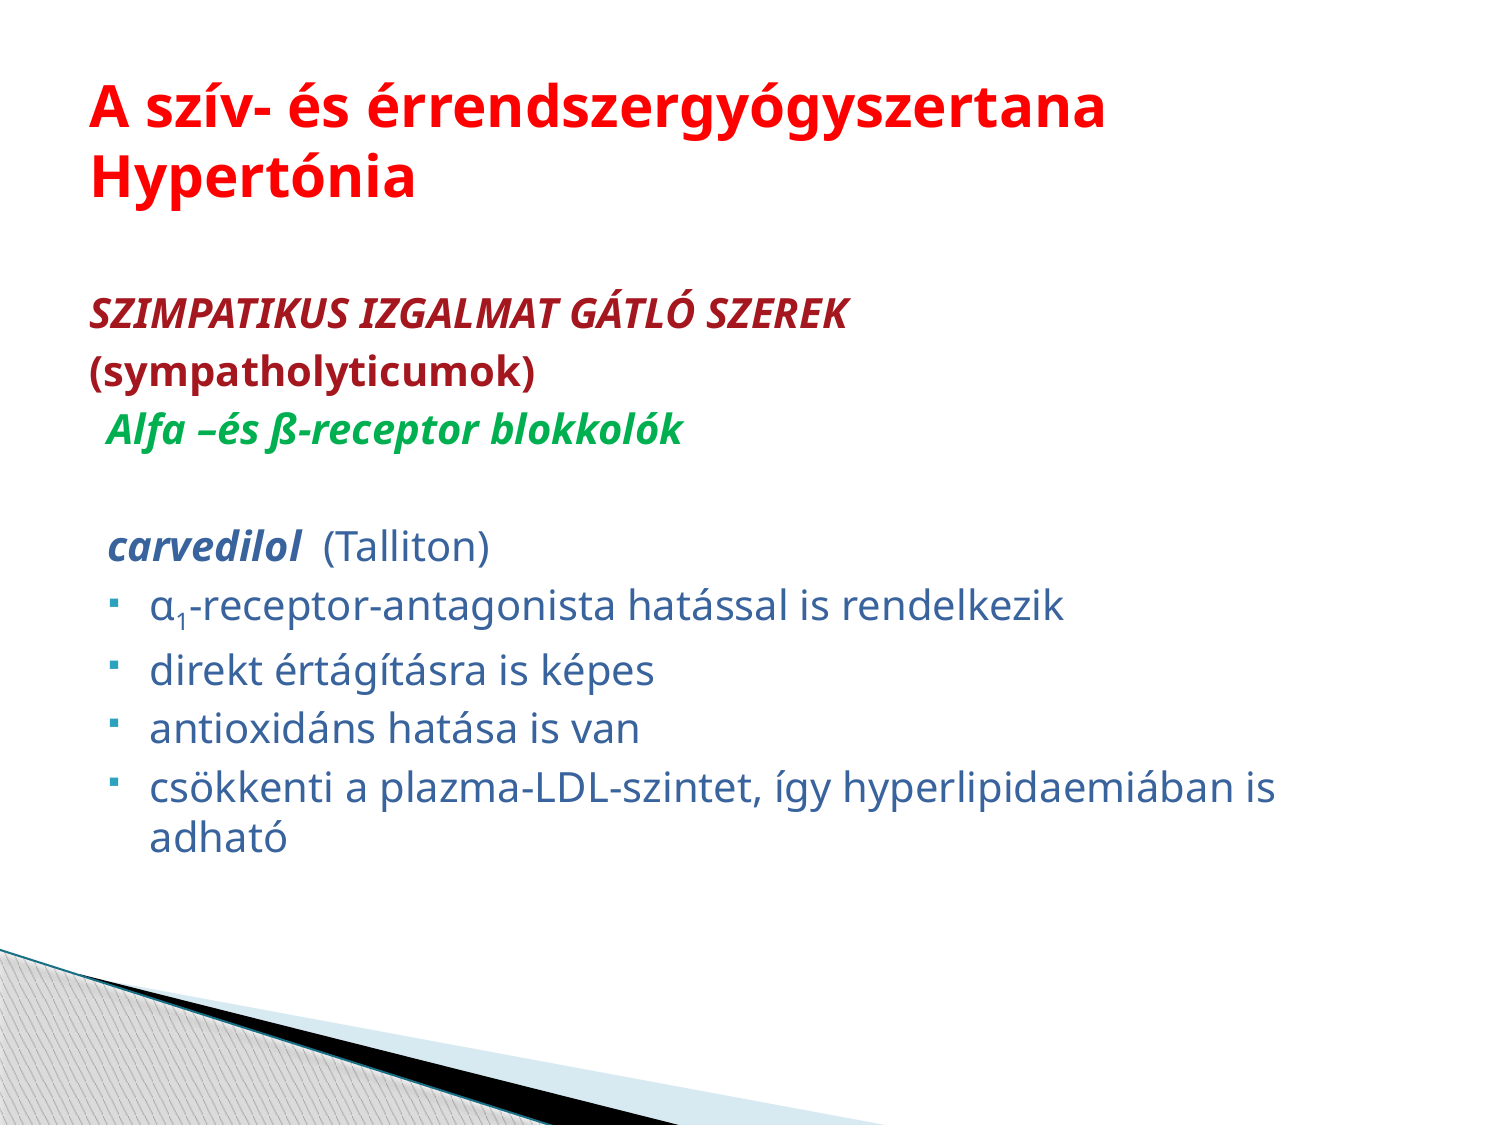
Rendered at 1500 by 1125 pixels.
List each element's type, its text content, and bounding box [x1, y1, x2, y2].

title A szív- és érrendszergyógyszertana Hypertónia [75, 45, 1425, 233]
list SZIMPATIKUS IZGALMAT GÁTLÓ SZEREK (sympatholyticumok) Alfa –és ß-receptor blokkolók carvedilol (Talliton) α1-receptor-antagonista hatással is rendelkezik direkt értágításra is képes antioxidáns hatása is van csökkenti a plazma-LDL-szintet, így hyperlipidaemiában is adható [75, 278, 1425, 975]
